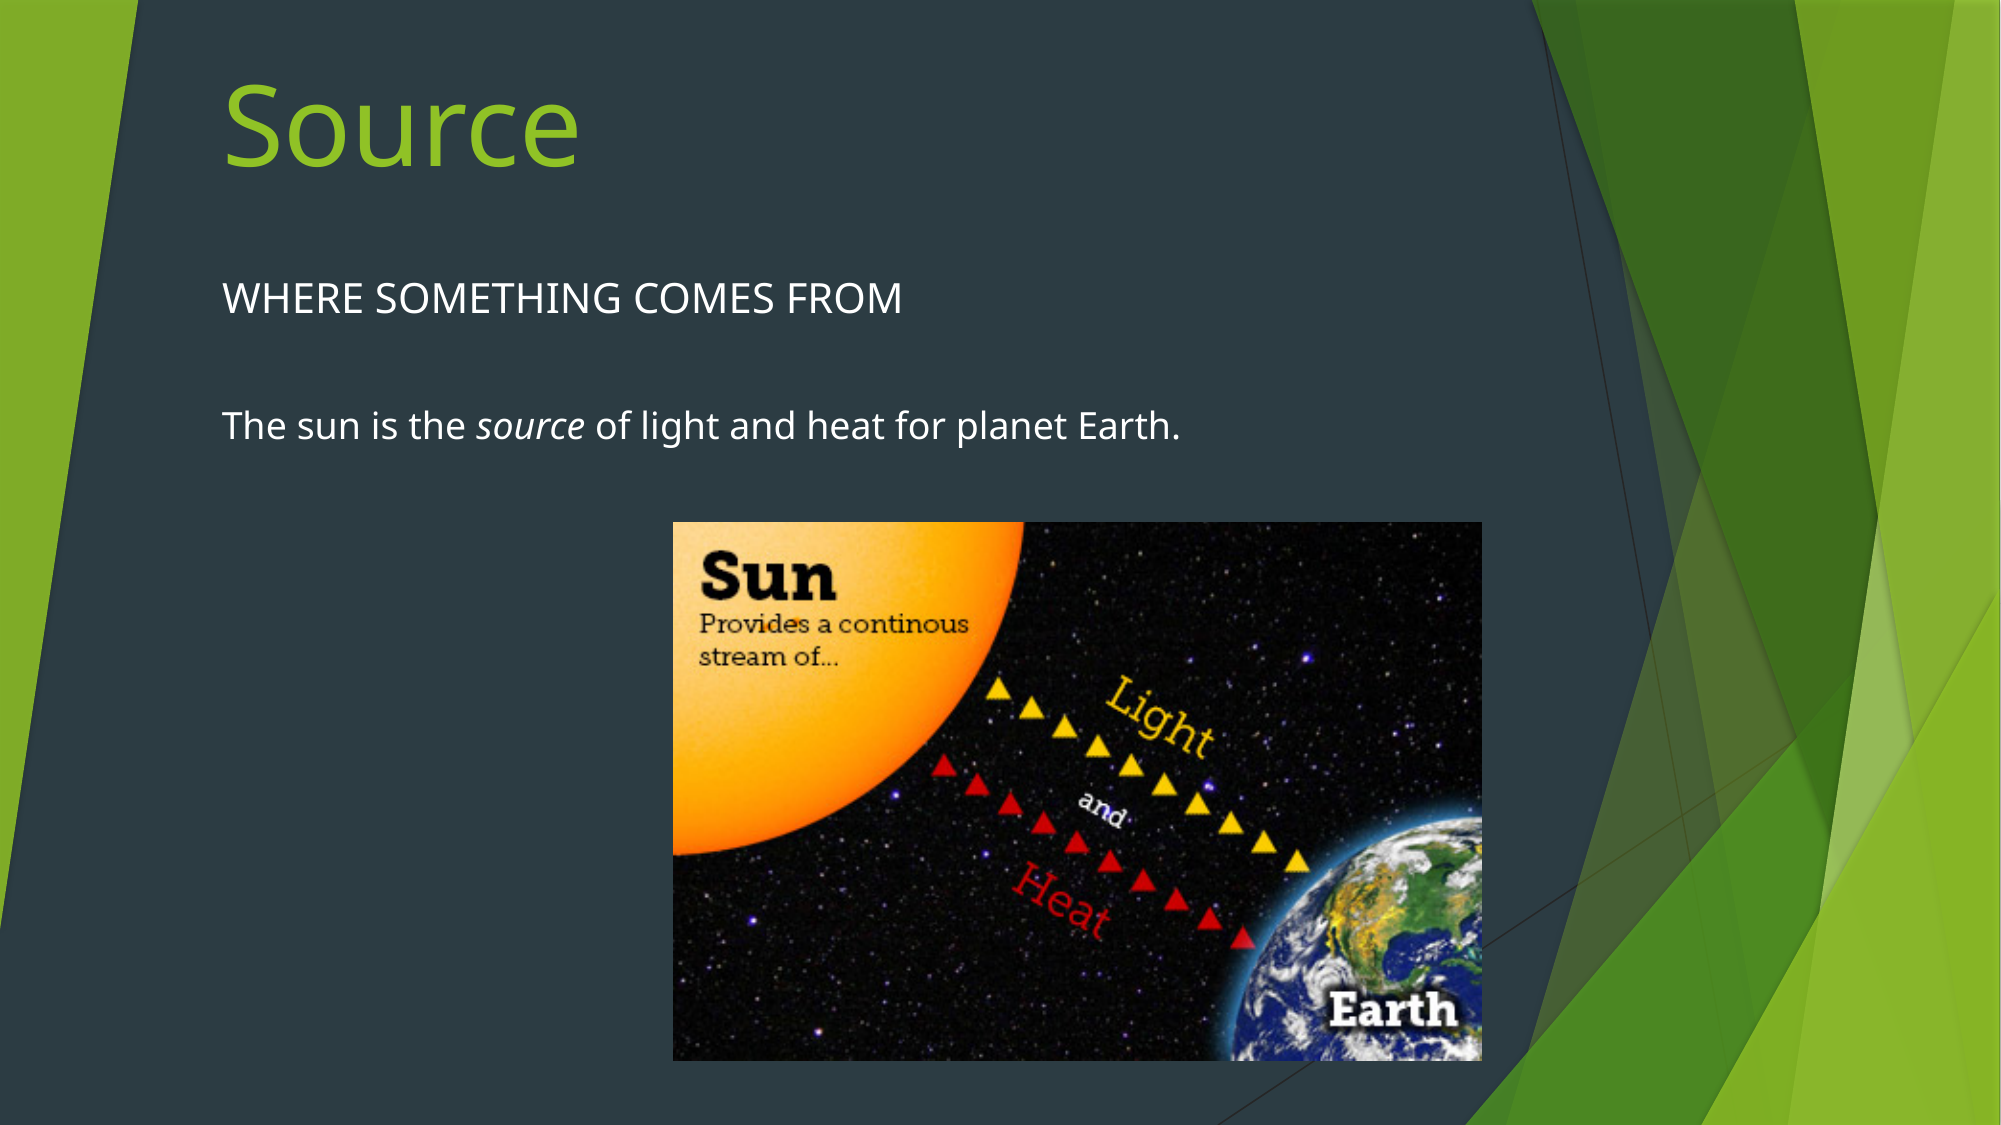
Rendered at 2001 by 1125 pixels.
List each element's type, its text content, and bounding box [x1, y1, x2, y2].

picture [672, 522, 1482, 1062]
text_box The sun is the source of light and heat for planet Earth. [207, 394, 1482, 455]
title Source [207, 47, 1482, 197]
subtitle WHERE SOMETHING COMES FROM [207, 263, 1482, 328]
